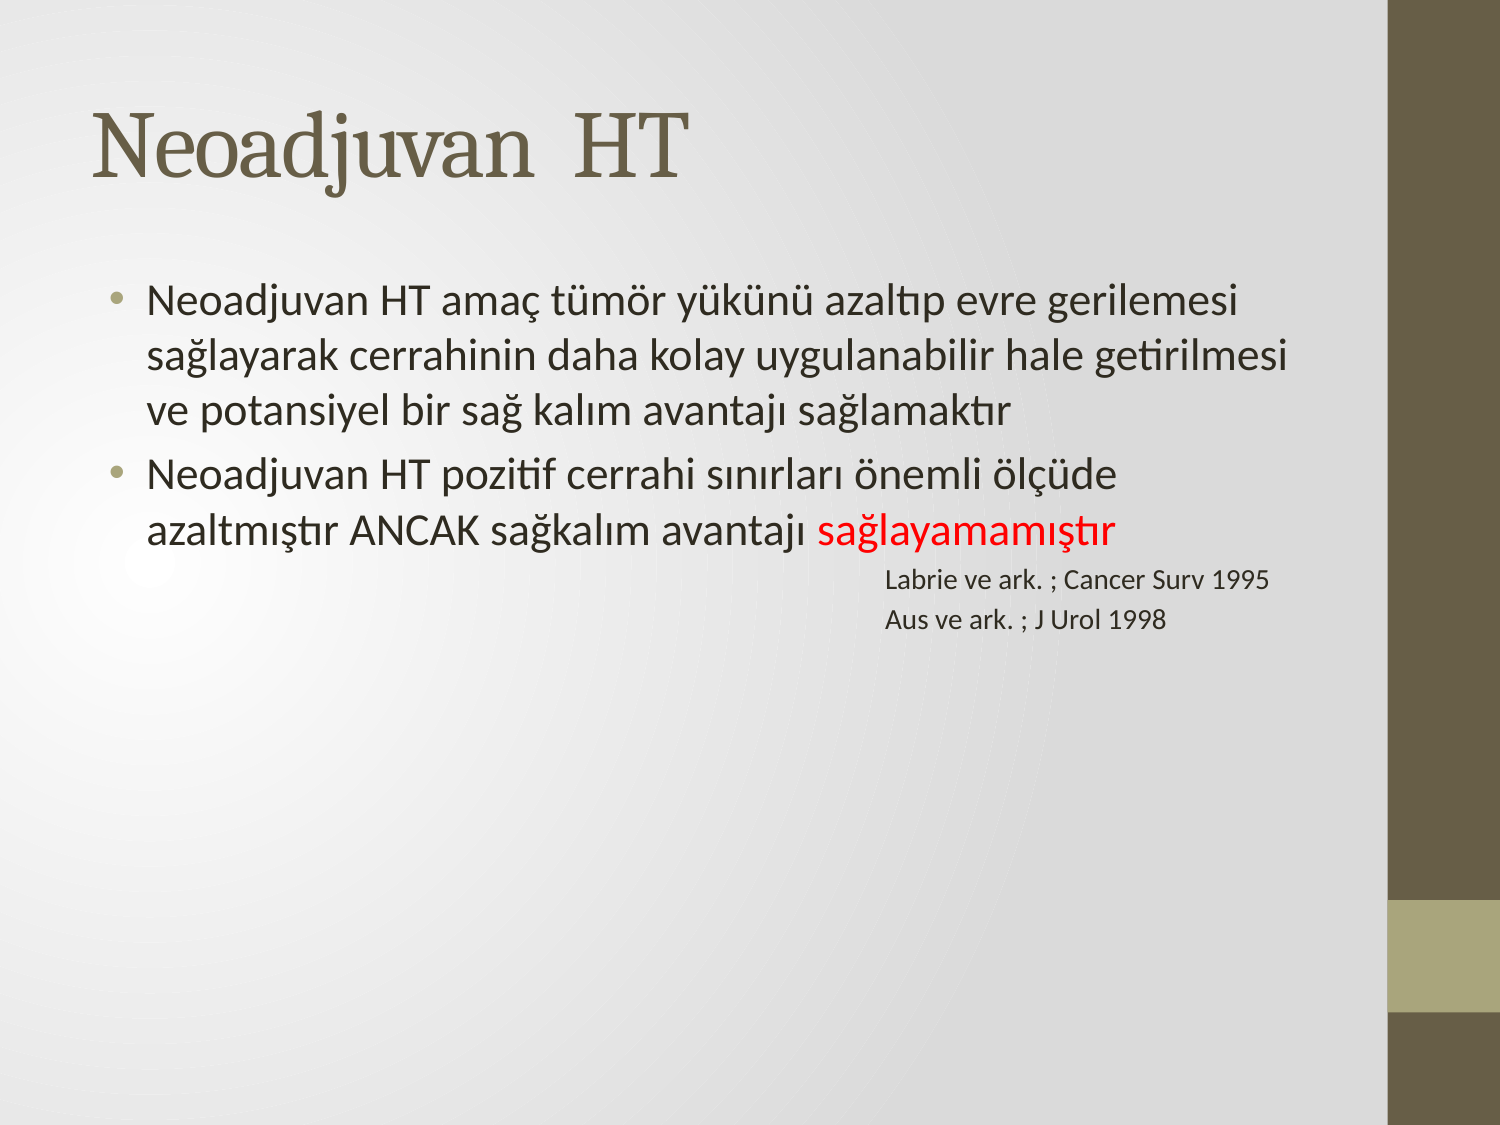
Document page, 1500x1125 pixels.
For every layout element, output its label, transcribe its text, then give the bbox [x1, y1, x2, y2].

title Neoadjuvan HT [75, 45, 1325, 233]
list Neoadjuvan HT amaç tümör yükünü azaltıp evre gerilemesi sağlayarak cerrahinin daha kolay uygulanabilir hale getirilmesi ve potansiyel bir sağ kalım avantajı sağlamaktır Neoadjuvan HT pozitif cerrahi sınırları önemli ölçüde azaltmıştır ANCAK sağkalım avantajı sağlayamamıştır Labrie ve ark. ; Cancer Surv 1995 Aus ve ark. ; J Urol 1998 [75, 262, 1325, 1050]
